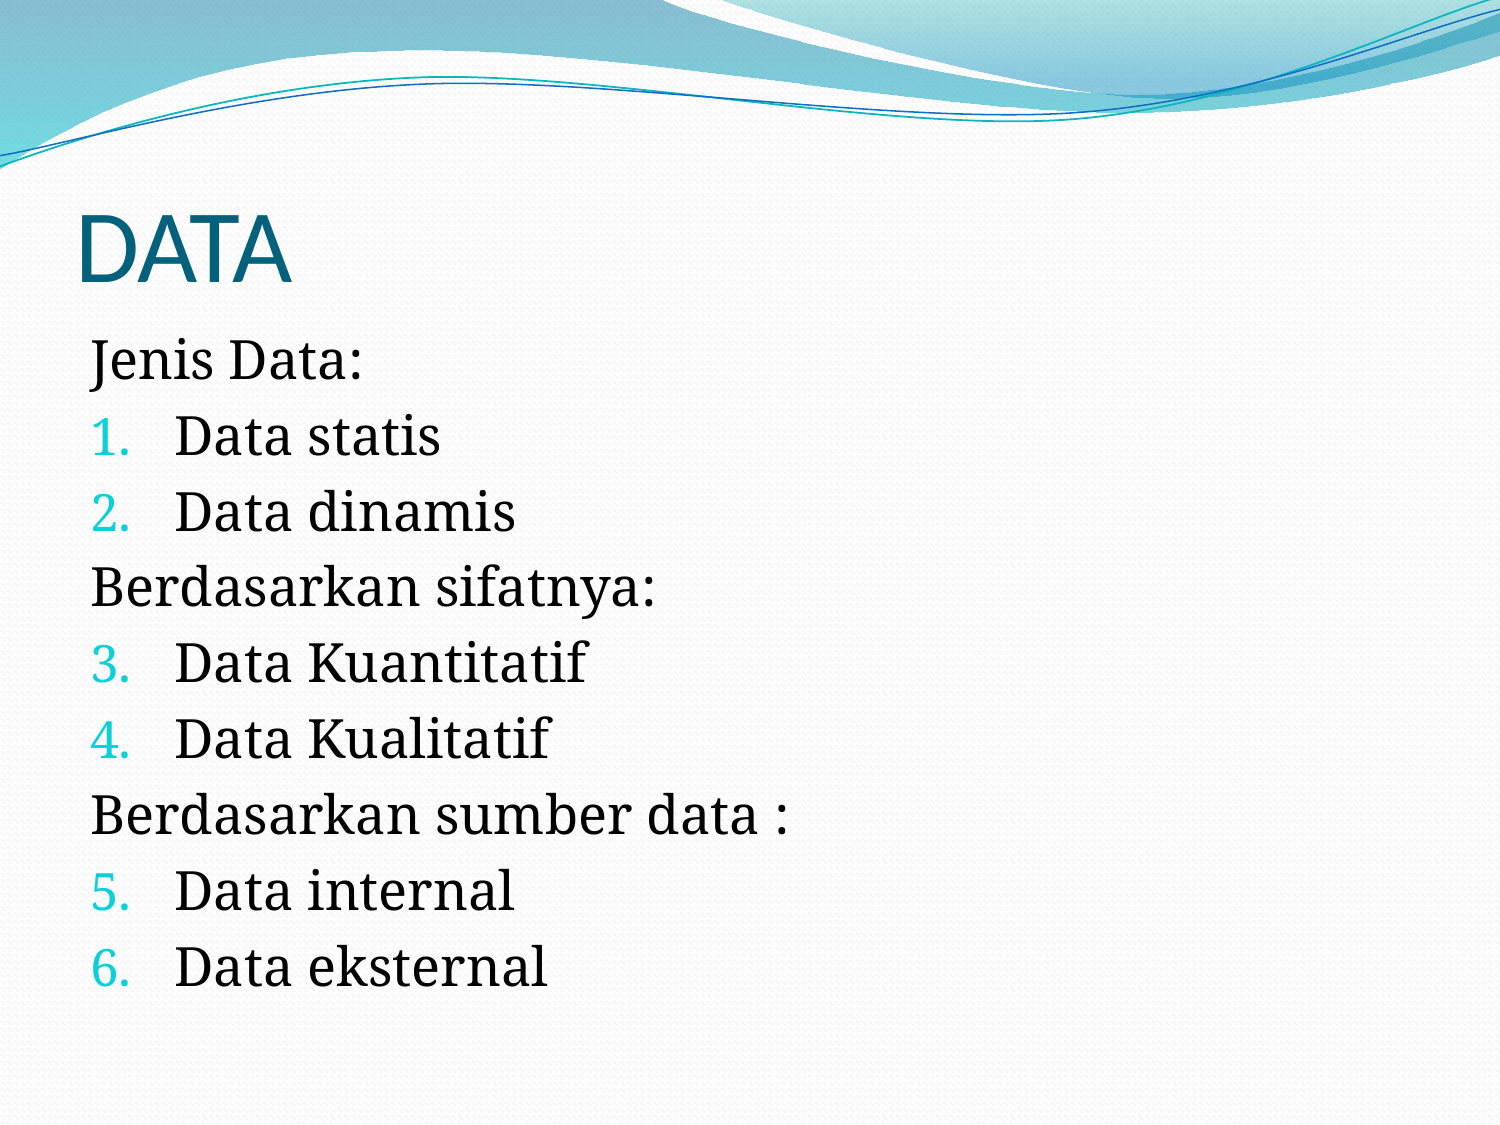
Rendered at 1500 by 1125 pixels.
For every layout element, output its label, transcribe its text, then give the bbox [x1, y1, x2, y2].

title DATA [75, 115, 1425, 304]
list Jenis Data: Data statis Data dinamis Berdasarkan sifatnya: Data Kuantitatif Data Kualitatif Berdasarkan sumber data : Data internal Data eksternal [75, 317, 1425, 1038]
